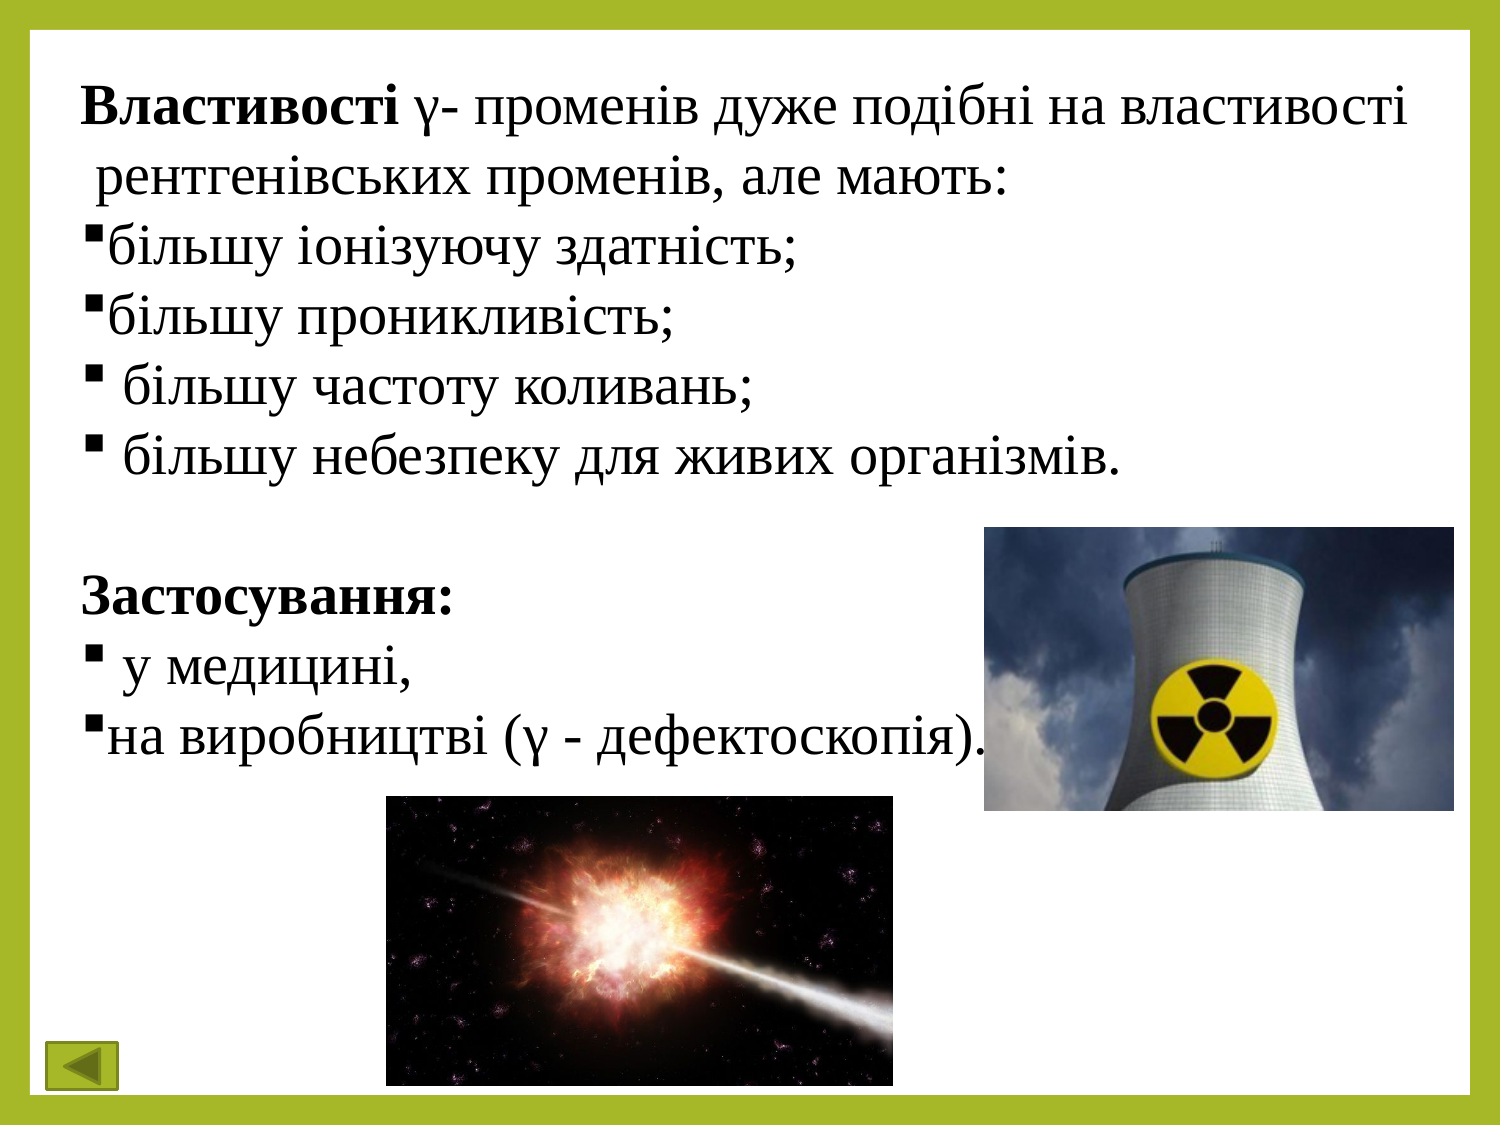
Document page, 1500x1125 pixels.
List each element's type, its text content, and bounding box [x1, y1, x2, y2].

picture [386, 796, 894, 1087]
text_box Властивості γ- променів дуже подібні на властивості рентгенівських променів, але мають: більшу іонізуючу здатність; більшу проникливість; більшу частоту коливань; більшу небезпеку для живих організмів. Застосування: у медицині, на виробництві (γ - дефектоскопія). [66, 58, 1425, 774]
picture [984, 527, 1454, 811]
text_box [45, 1041, 119, 1091]
